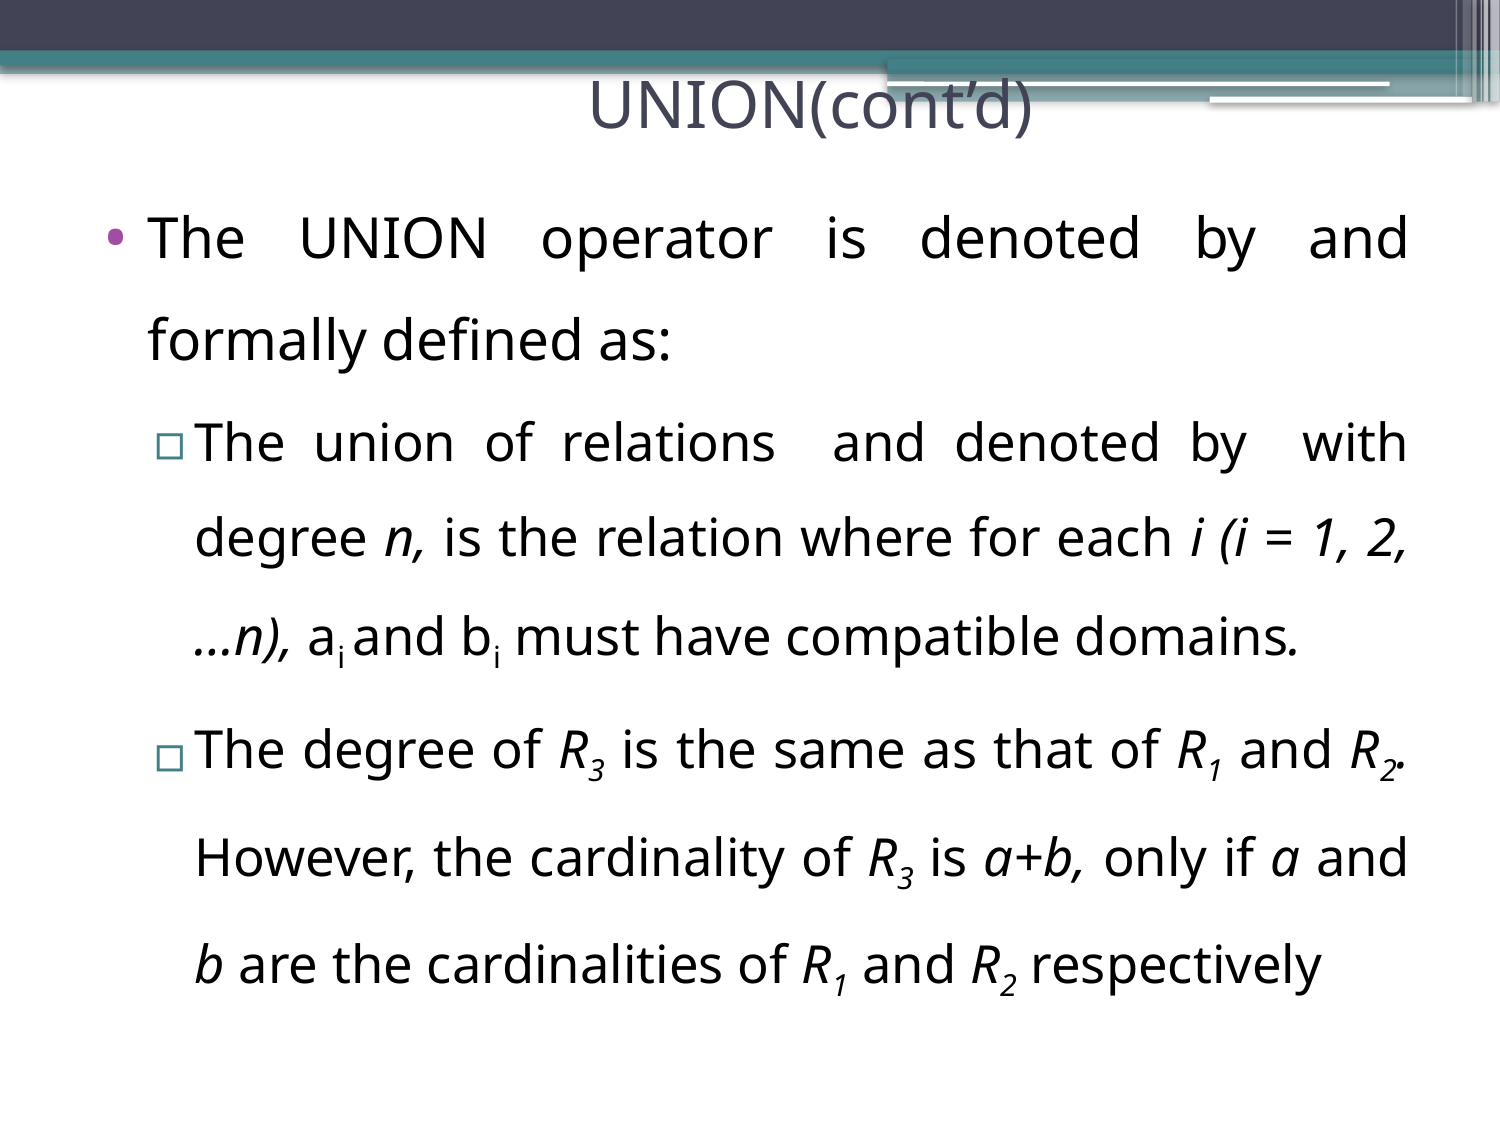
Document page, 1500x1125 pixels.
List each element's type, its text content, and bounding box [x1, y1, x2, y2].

title UNION(cont’d) [76, 54, 1427, 149]
